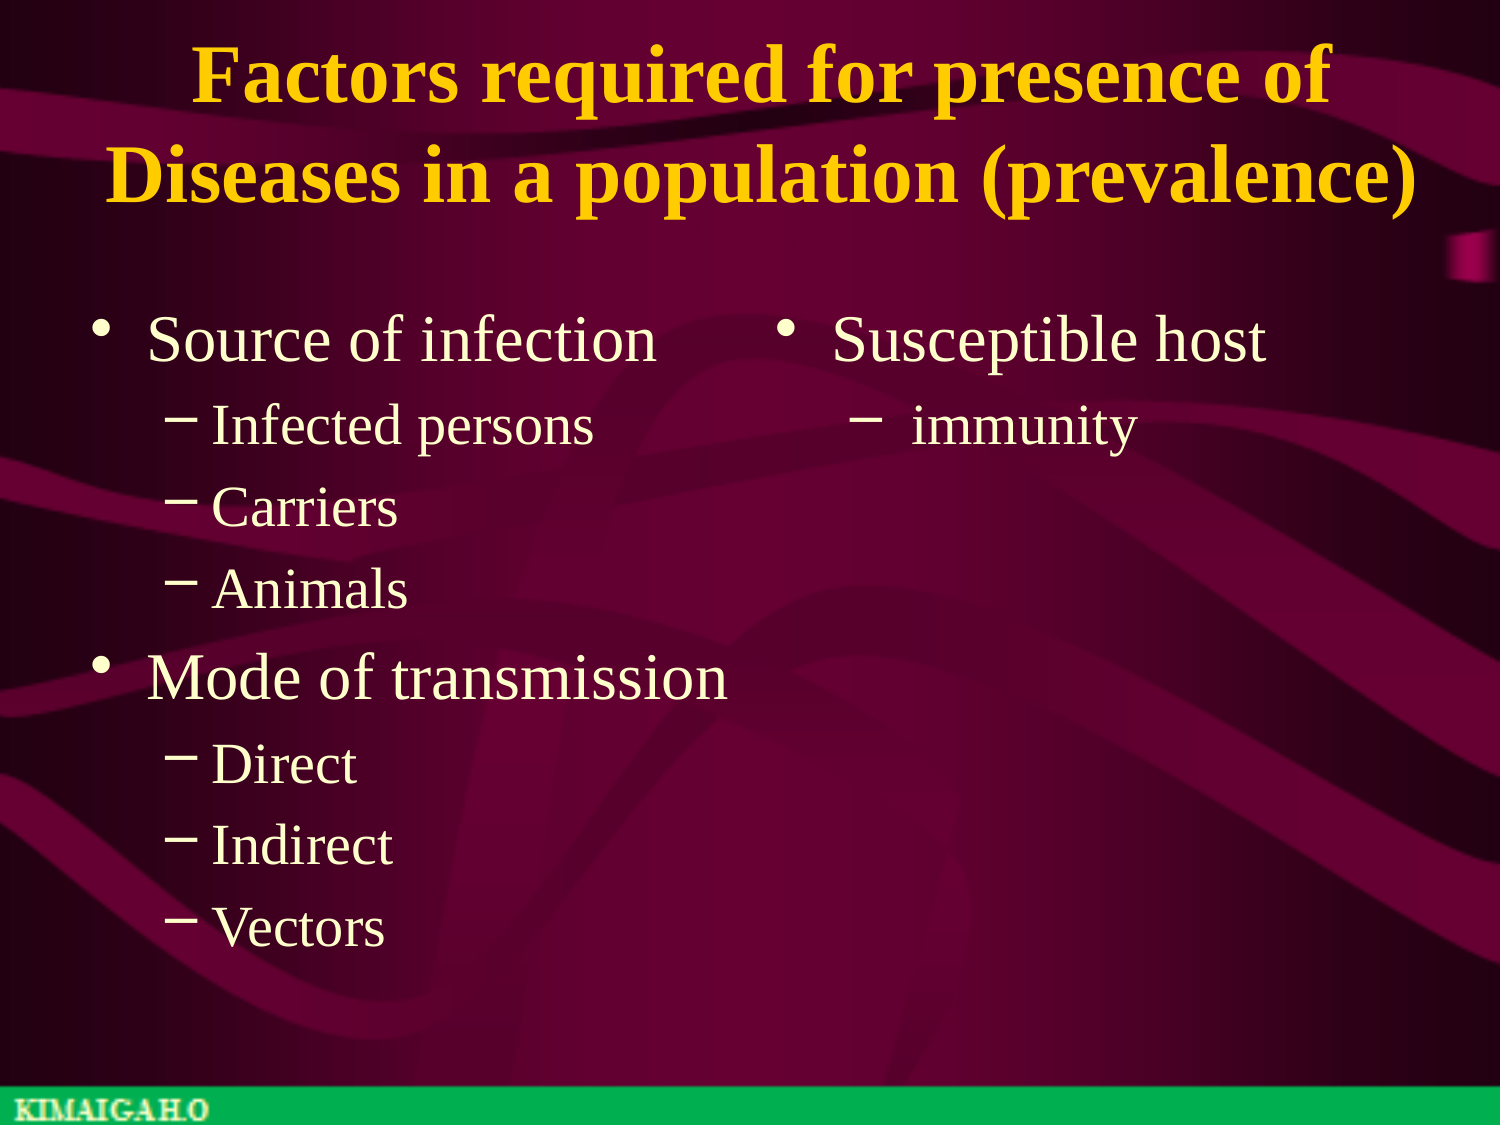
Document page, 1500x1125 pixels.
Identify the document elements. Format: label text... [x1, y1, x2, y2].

picture [0, 0, 1500, 1125]
list Source of infection Infected persons Carriers Animals Mode of transmission Direct Indirect Vectors Susceptible host immunity [75, 287, 1475, 1088]
title Factors required for presence of Diseases in a population (prevalence) [50, 50, 1475, 188]
